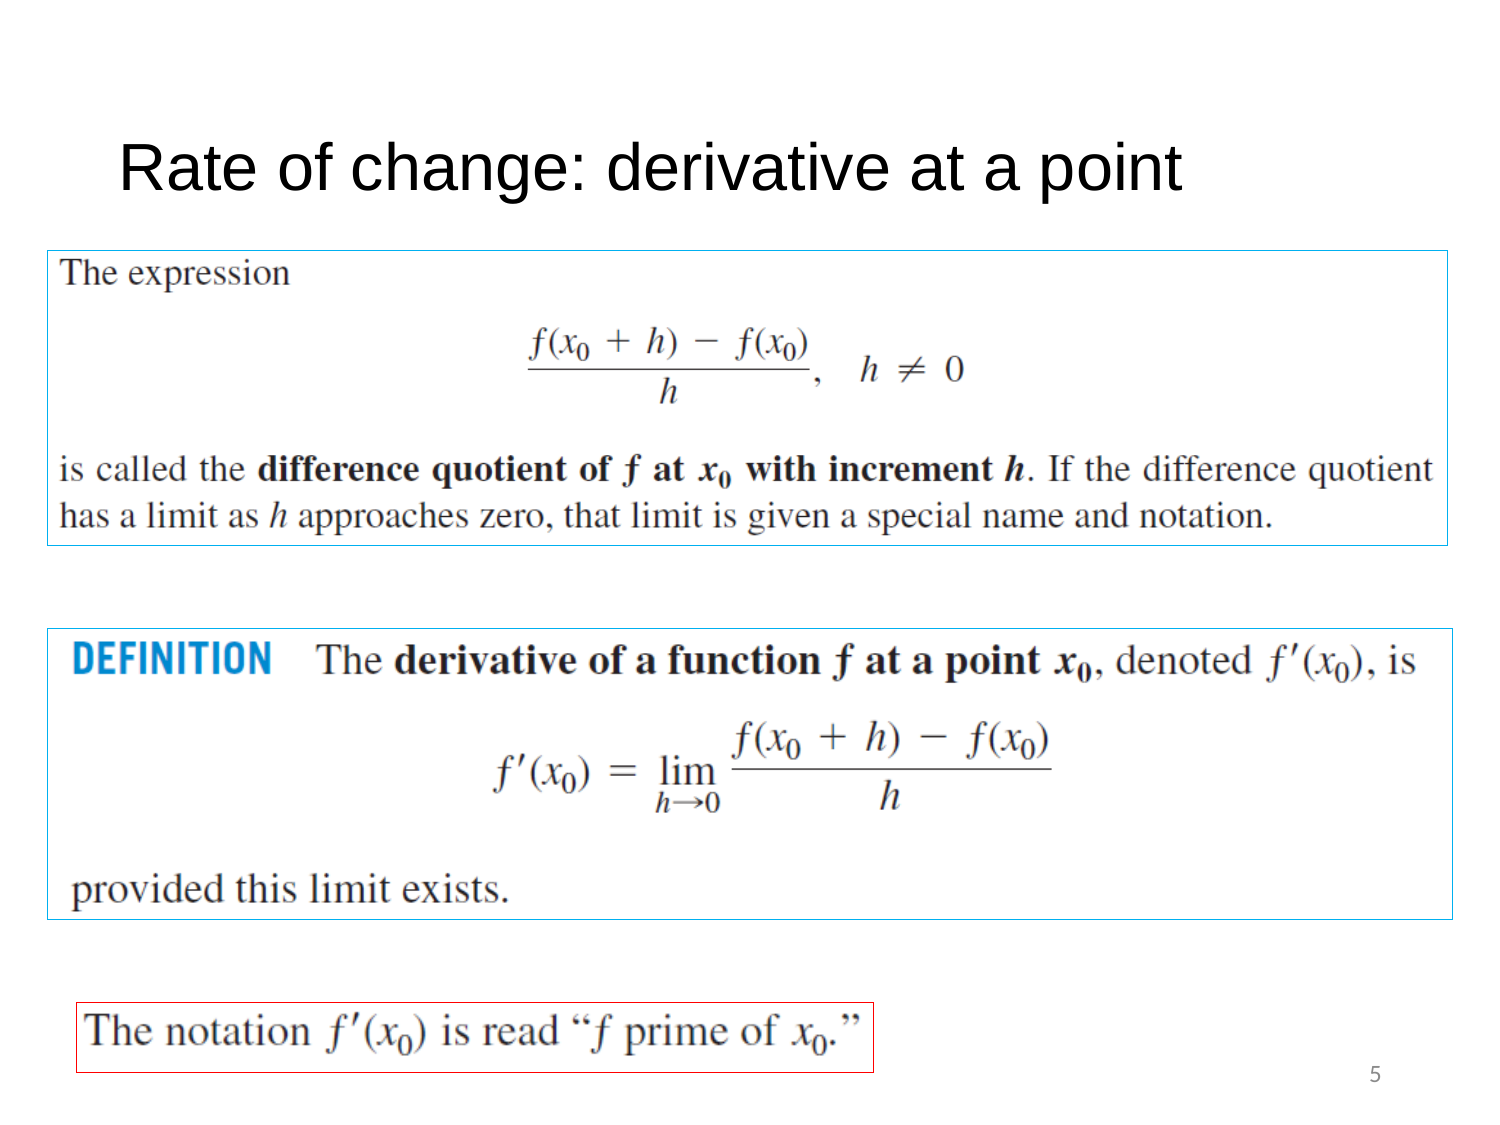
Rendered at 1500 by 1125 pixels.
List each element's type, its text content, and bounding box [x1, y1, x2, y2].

picture [49, 630, 1451, 918]
title Rate of change: derivative at a point [103, 59, 1397, 250]
picture [49, 252, 1446, 544]
slide_number 5 [1059, 1042, 1397, 1103]
picture [76, 1002, 874, 1073]
